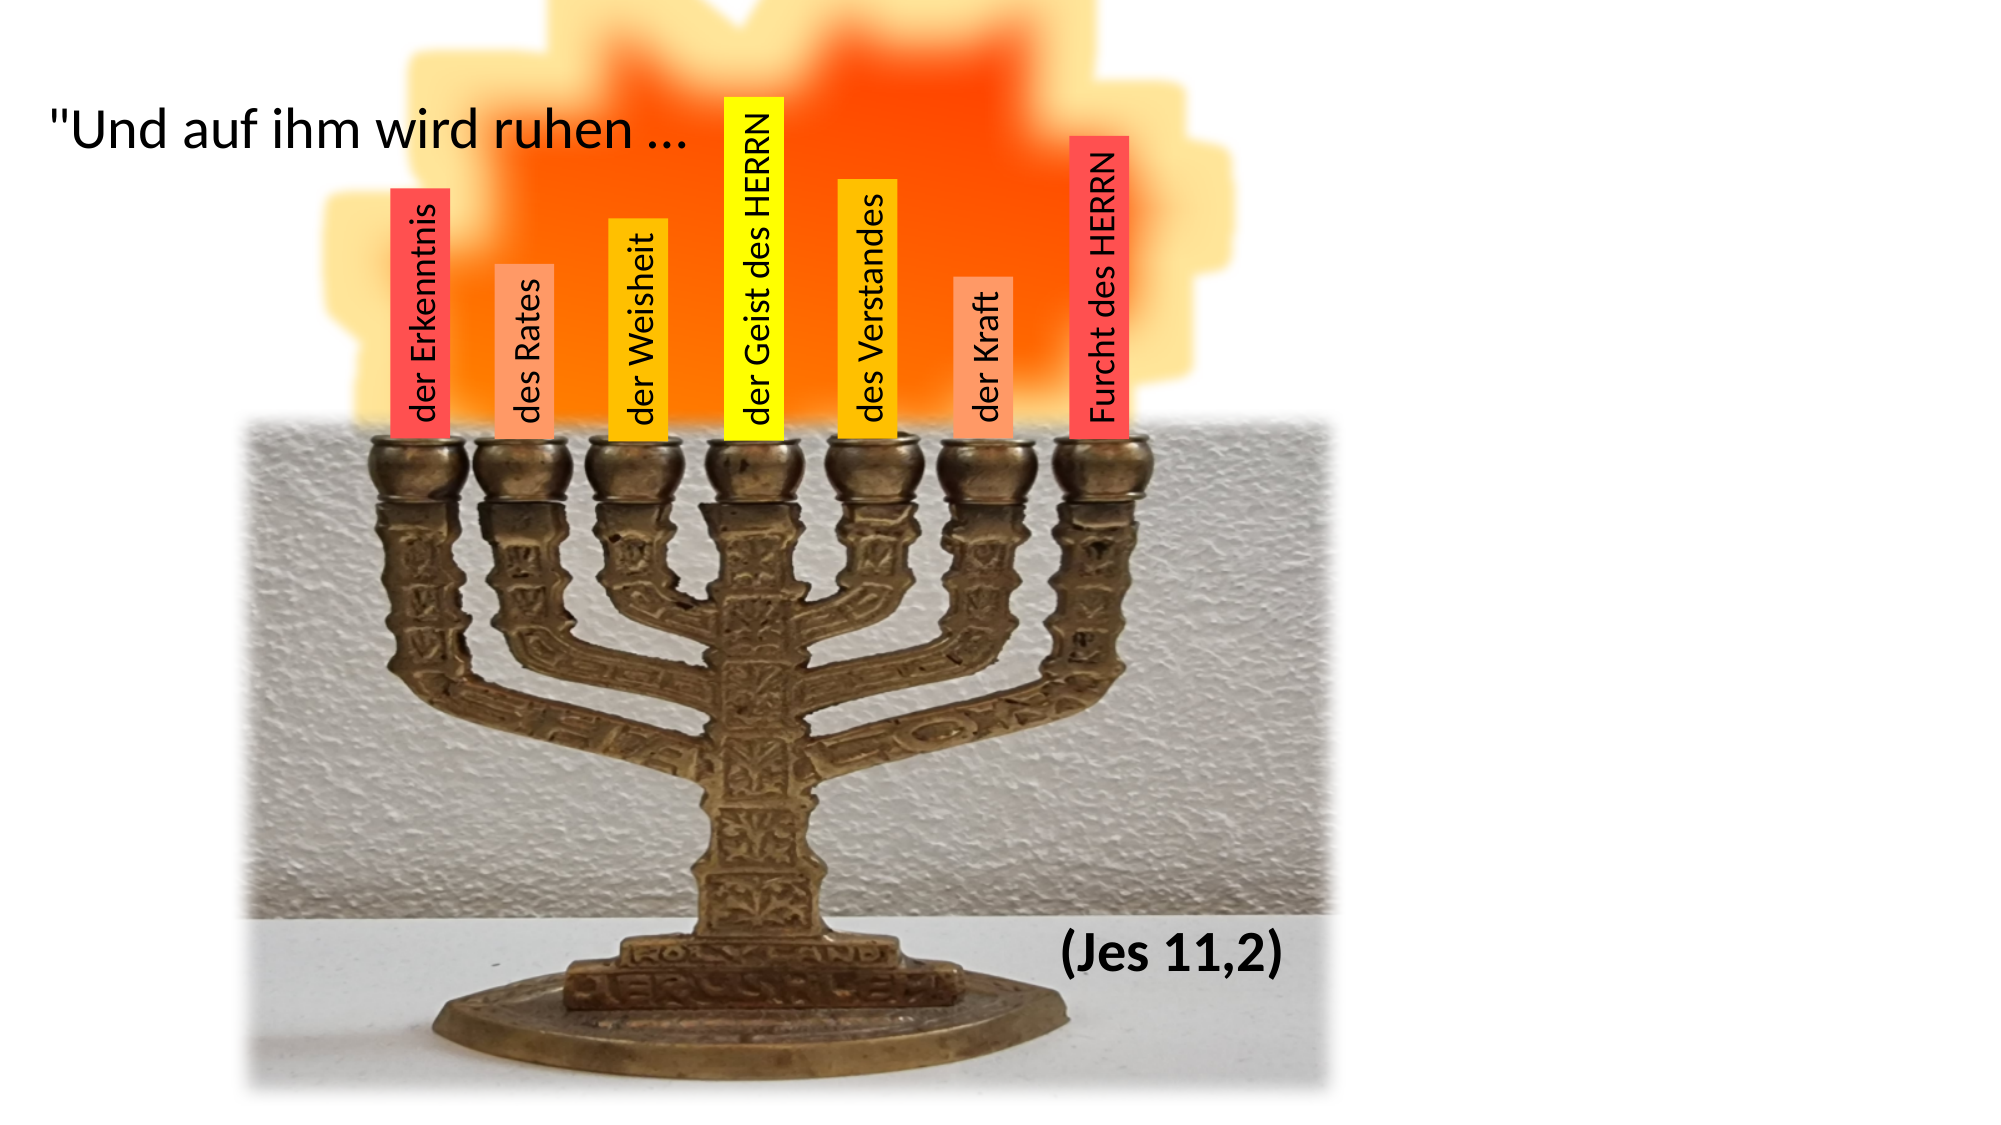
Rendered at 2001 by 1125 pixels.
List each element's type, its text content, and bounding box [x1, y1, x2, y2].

text_box "Und auf ihm wird ruhen … [32, 82, 223, 168]
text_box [223, 0, 1435, 1106]
